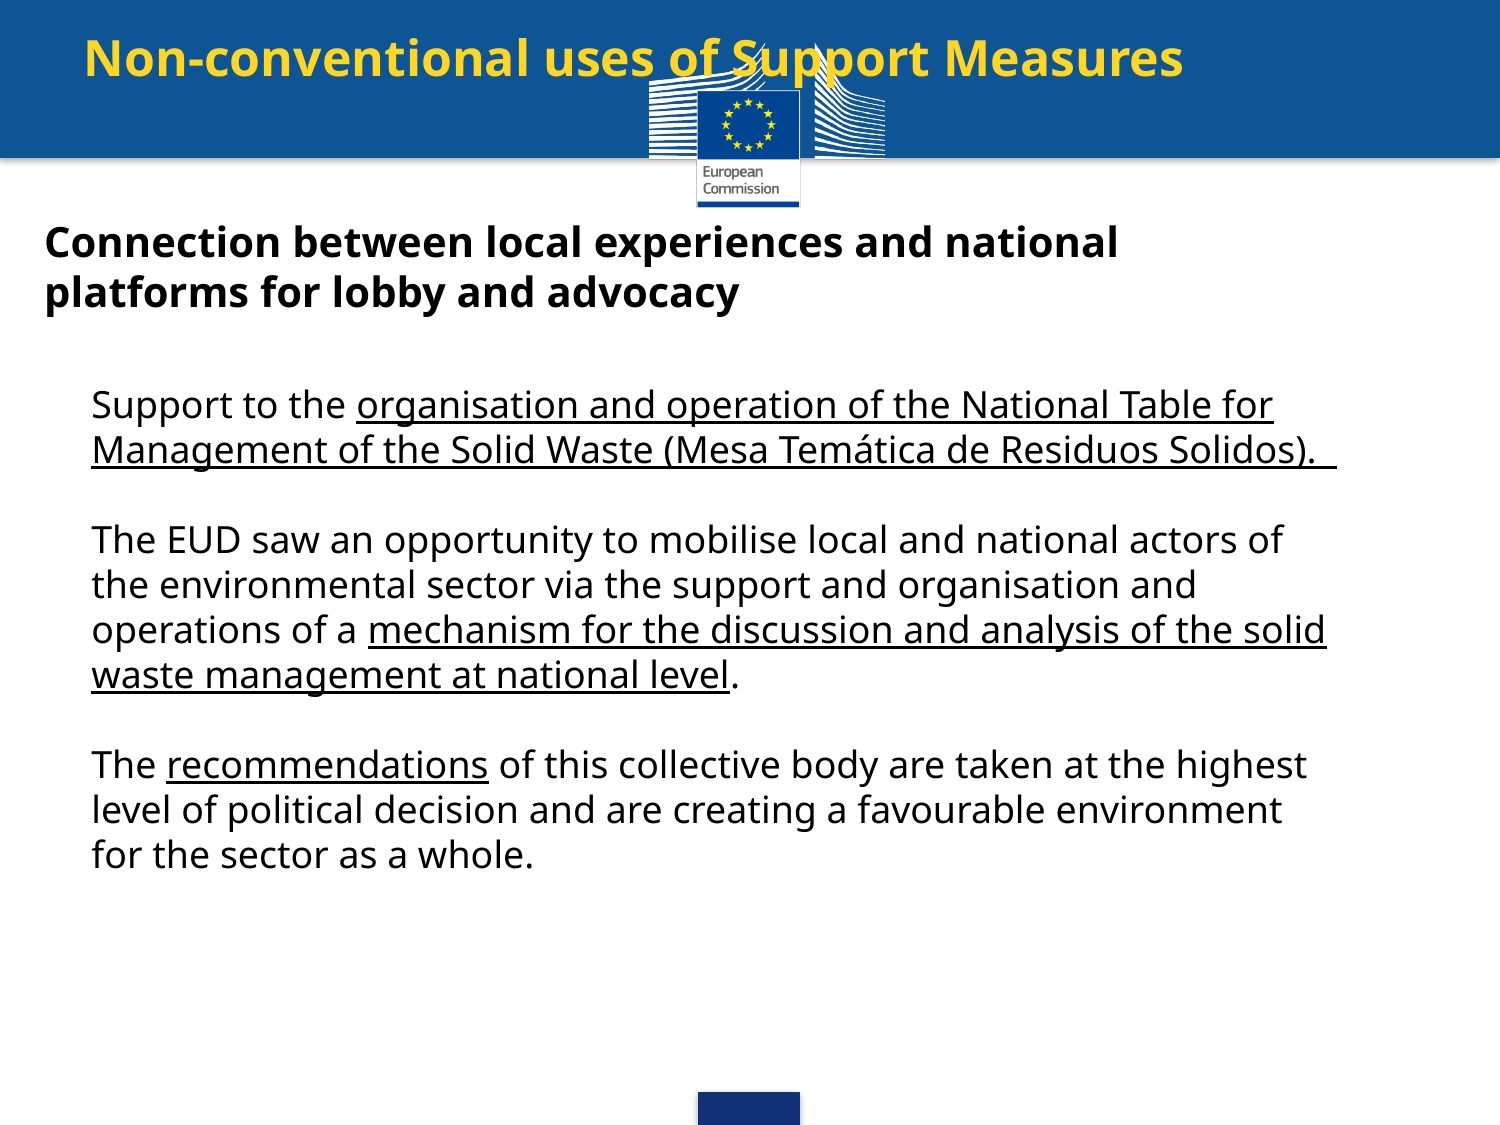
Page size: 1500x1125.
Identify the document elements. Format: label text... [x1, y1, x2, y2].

picture [649, 94, 885, 208]
text_box Connection between local experiences and national platforms for lobby and advocacy [29, 208, 1294, 323]
text_box Non-conventional uses of Support Measures [69, 19, 1213, 94]
text_box Support to the organisation and operation of the National Table for Management of the Solid Waste (Mesa Temática de Residuos Solidos). The EUD saw an opportunity to mobilise local and national actors of the environmental sector via the support and organisation and operations of a mechanism for the discussion and analysis of the solid waste management at national level. The recommendations of this collective body are taken at the highest level of political decision and are creating a favourable environment for the sector as a whole. [76, 373, 1353, 884]
